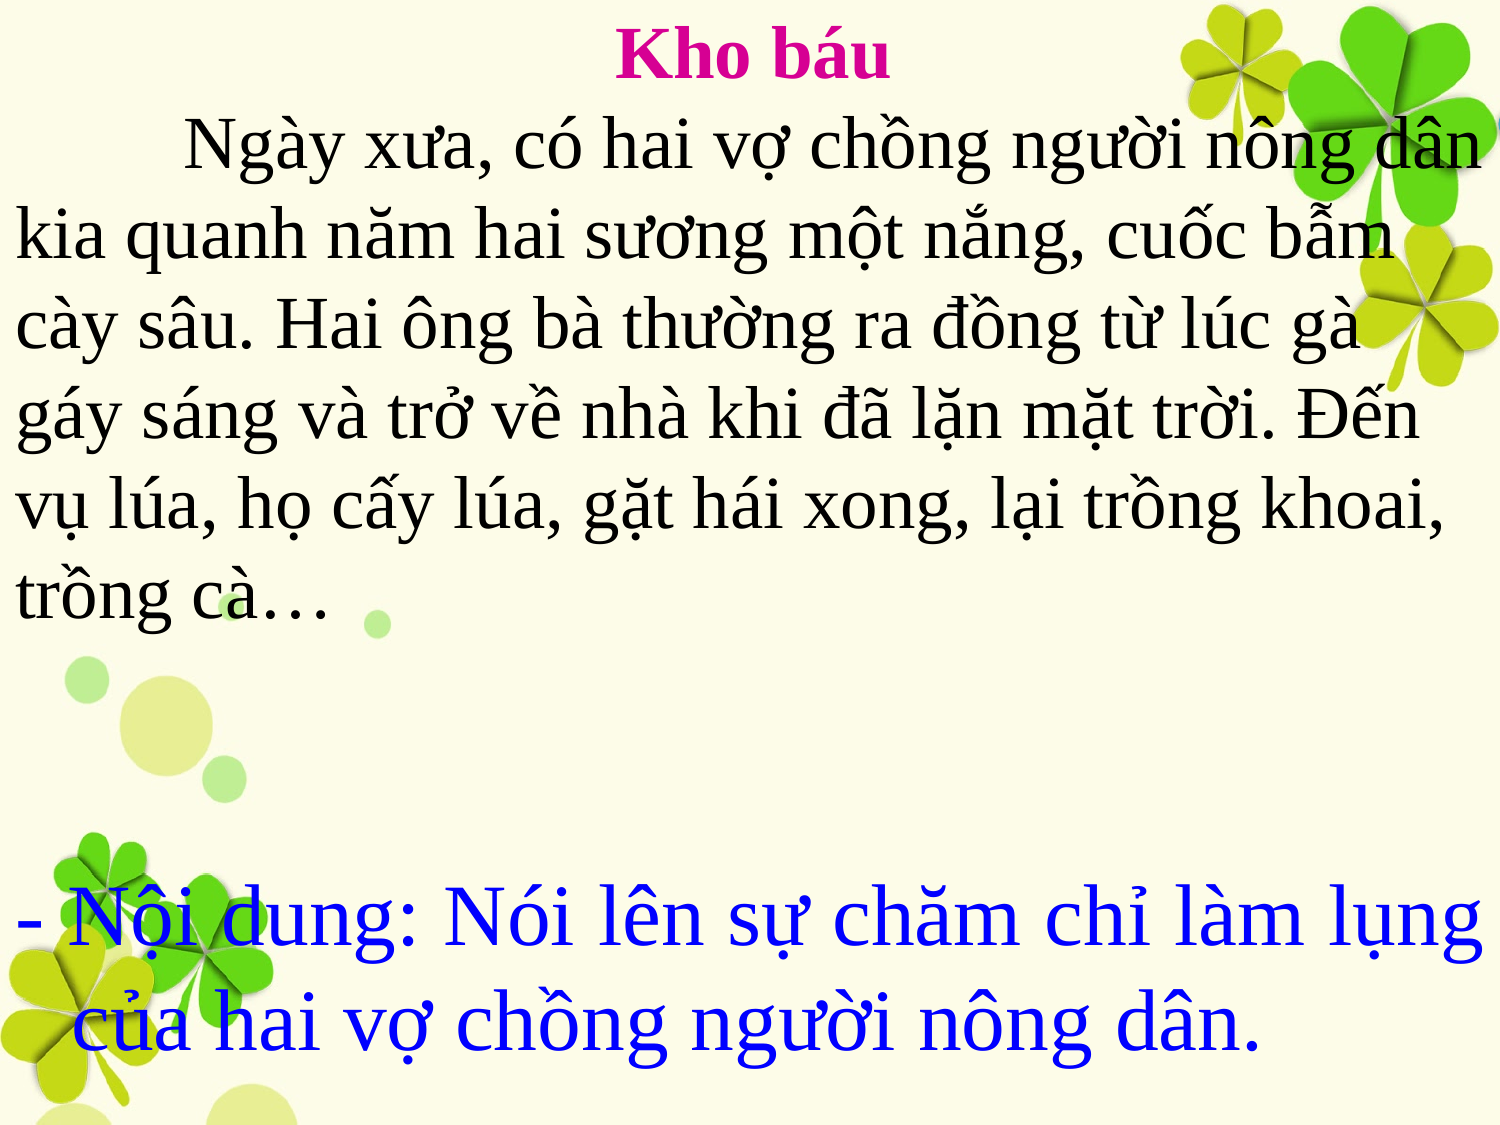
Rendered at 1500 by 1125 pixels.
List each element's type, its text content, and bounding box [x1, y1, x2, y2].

list - Nội dung: Nói lên sự chăm chỉ làm lụng của hai vợ chồng người nông dân. [0, 849, 1500, 1050]
picture [0, 1050, 1500, 1125]
picture [0, 575, 1500, 849]
title Kho báu Ngày xưa, có hai vợ chồng người nông dân kia quanh năm hai sương một nắng, cuốc bẫm cày sâu. Hai ông bà thường ra đồng từ lúc gà gáy sáng và trở về nhà khi đã lặn mặt trời. Đến vụ lúa, họ cấy lúa, gặt hái xong, lại trồng khoai, trồng cà… [0, 62, 1500, 575]
picture [0, 0, 1500, 62]
